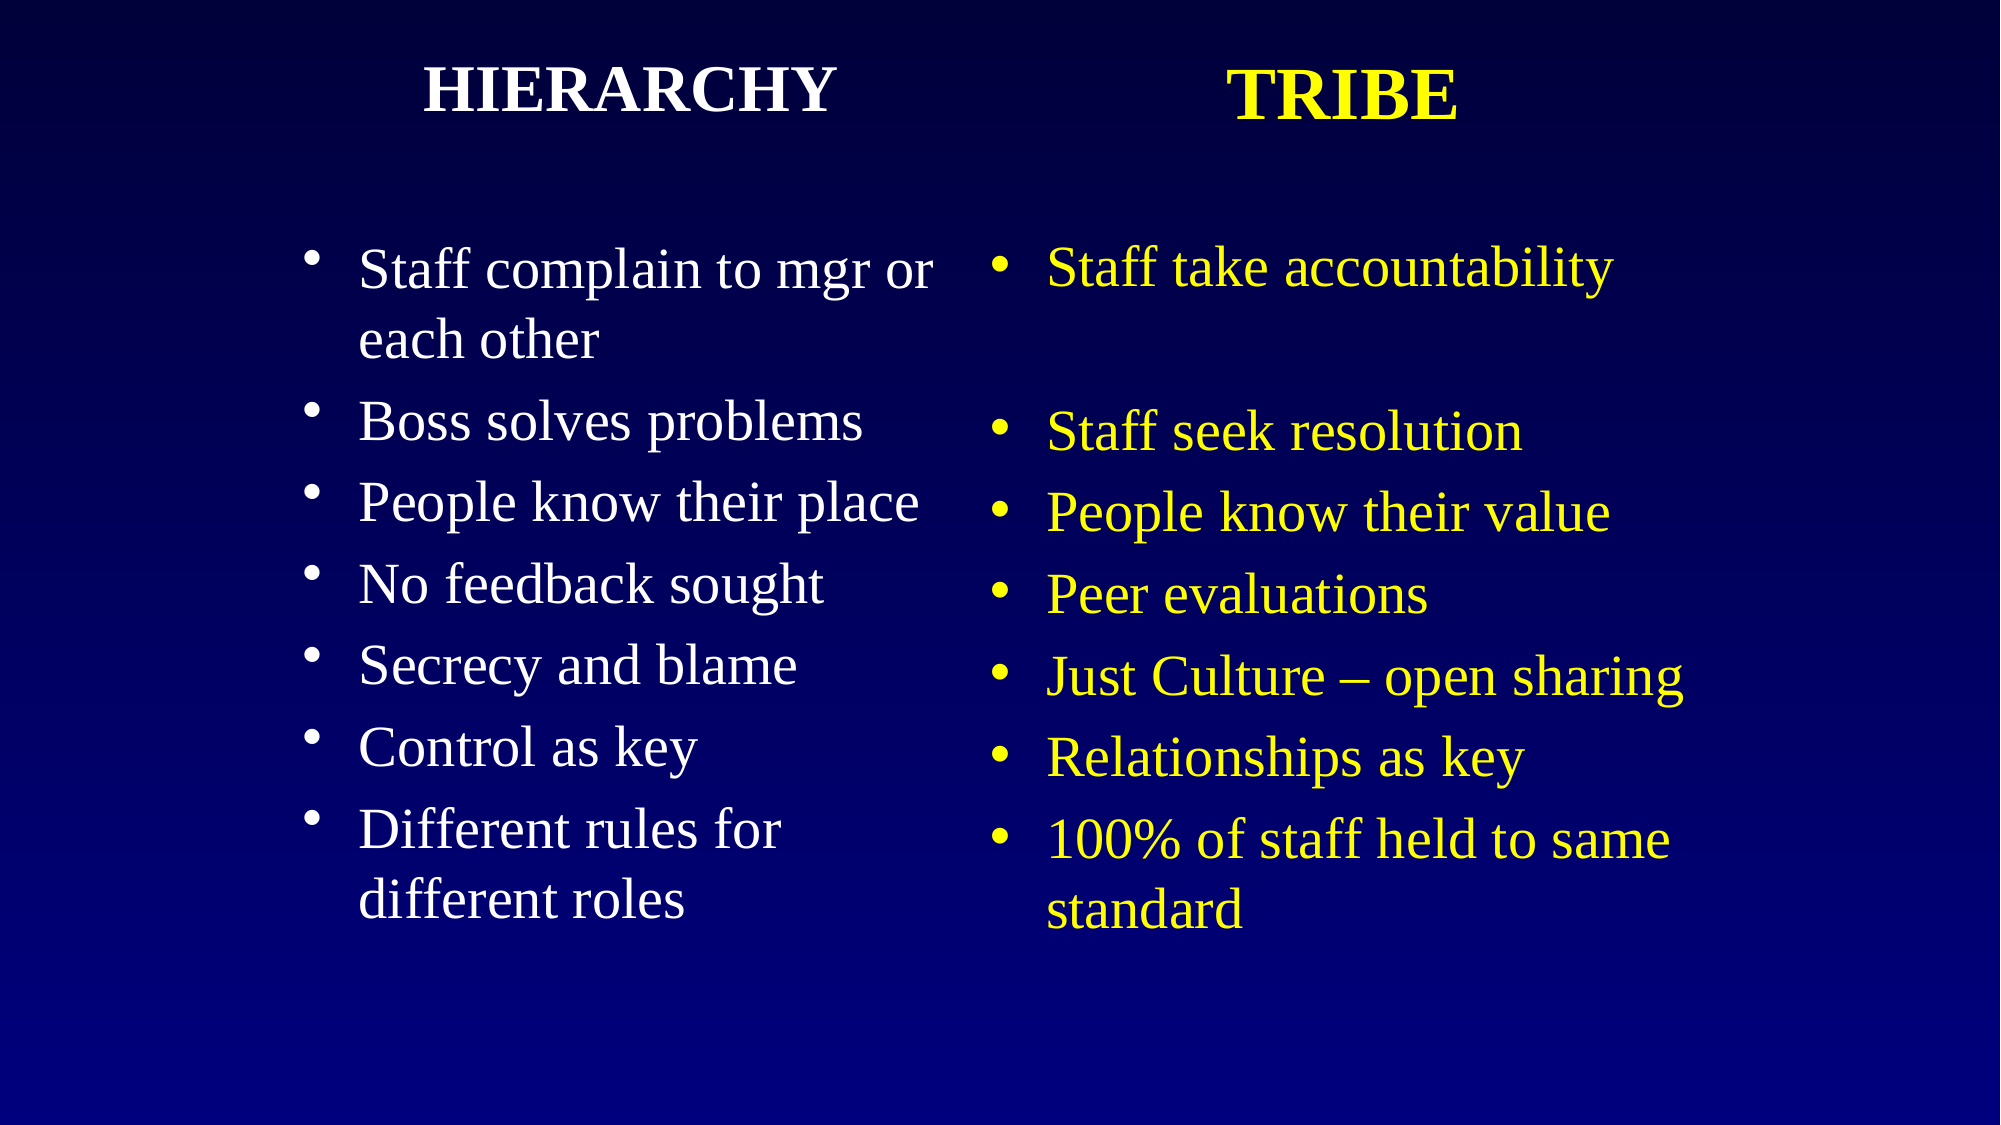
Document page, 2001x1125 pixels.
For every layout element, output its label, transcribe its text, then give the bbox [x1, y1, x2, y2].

text_box TRIBE Staff take accountability Staff seek resolution People know their value Peer evaluations Just Culture – open sharing Relationships as key 100% of staff held to same standard [974, 37, 1713, 988]
list HIERARCHY Staff complain to mgr or each other Boss solves problems People know their place No feedback sought Secrecy and blame Control as key Different rules for different roles [287, 37, 975, 1088]
